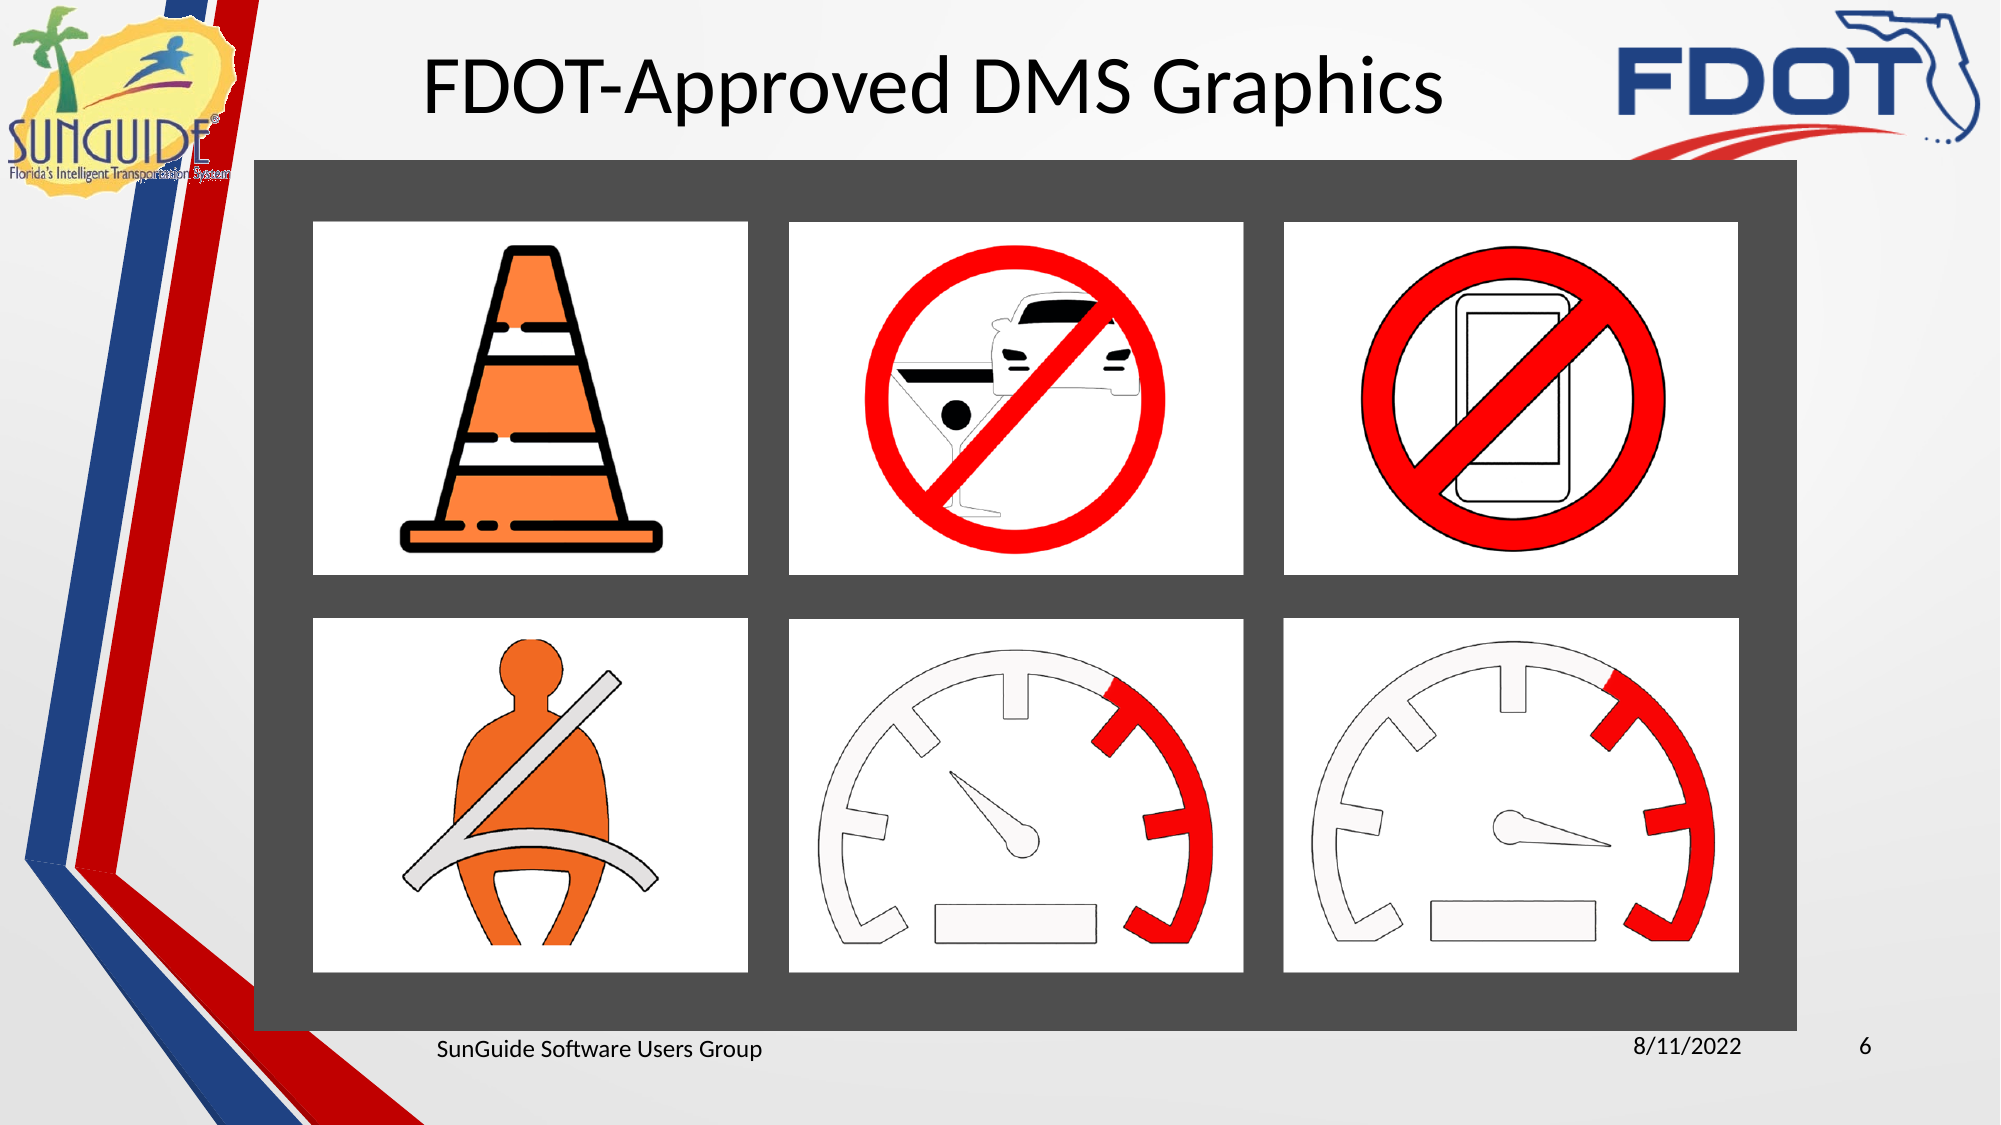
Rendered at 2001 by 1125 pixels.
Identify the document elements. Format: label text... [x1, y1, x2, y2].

picture [254, 142, 1983, 1032]
text_box [307, 67, 2000, 142]
picture [2, 0, 249, 209]
text_box FDOT-Approved DMS Graphics [272, 23, 1596, 139]
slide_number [1569, 1032, 1758, 1075]
slide_number 6 [1796, 1014, 1887, 1075]
picture [1611, 0, 1983, 67]
footer SunGuide Software Users Group [421, 1032, 1584, 1078]
